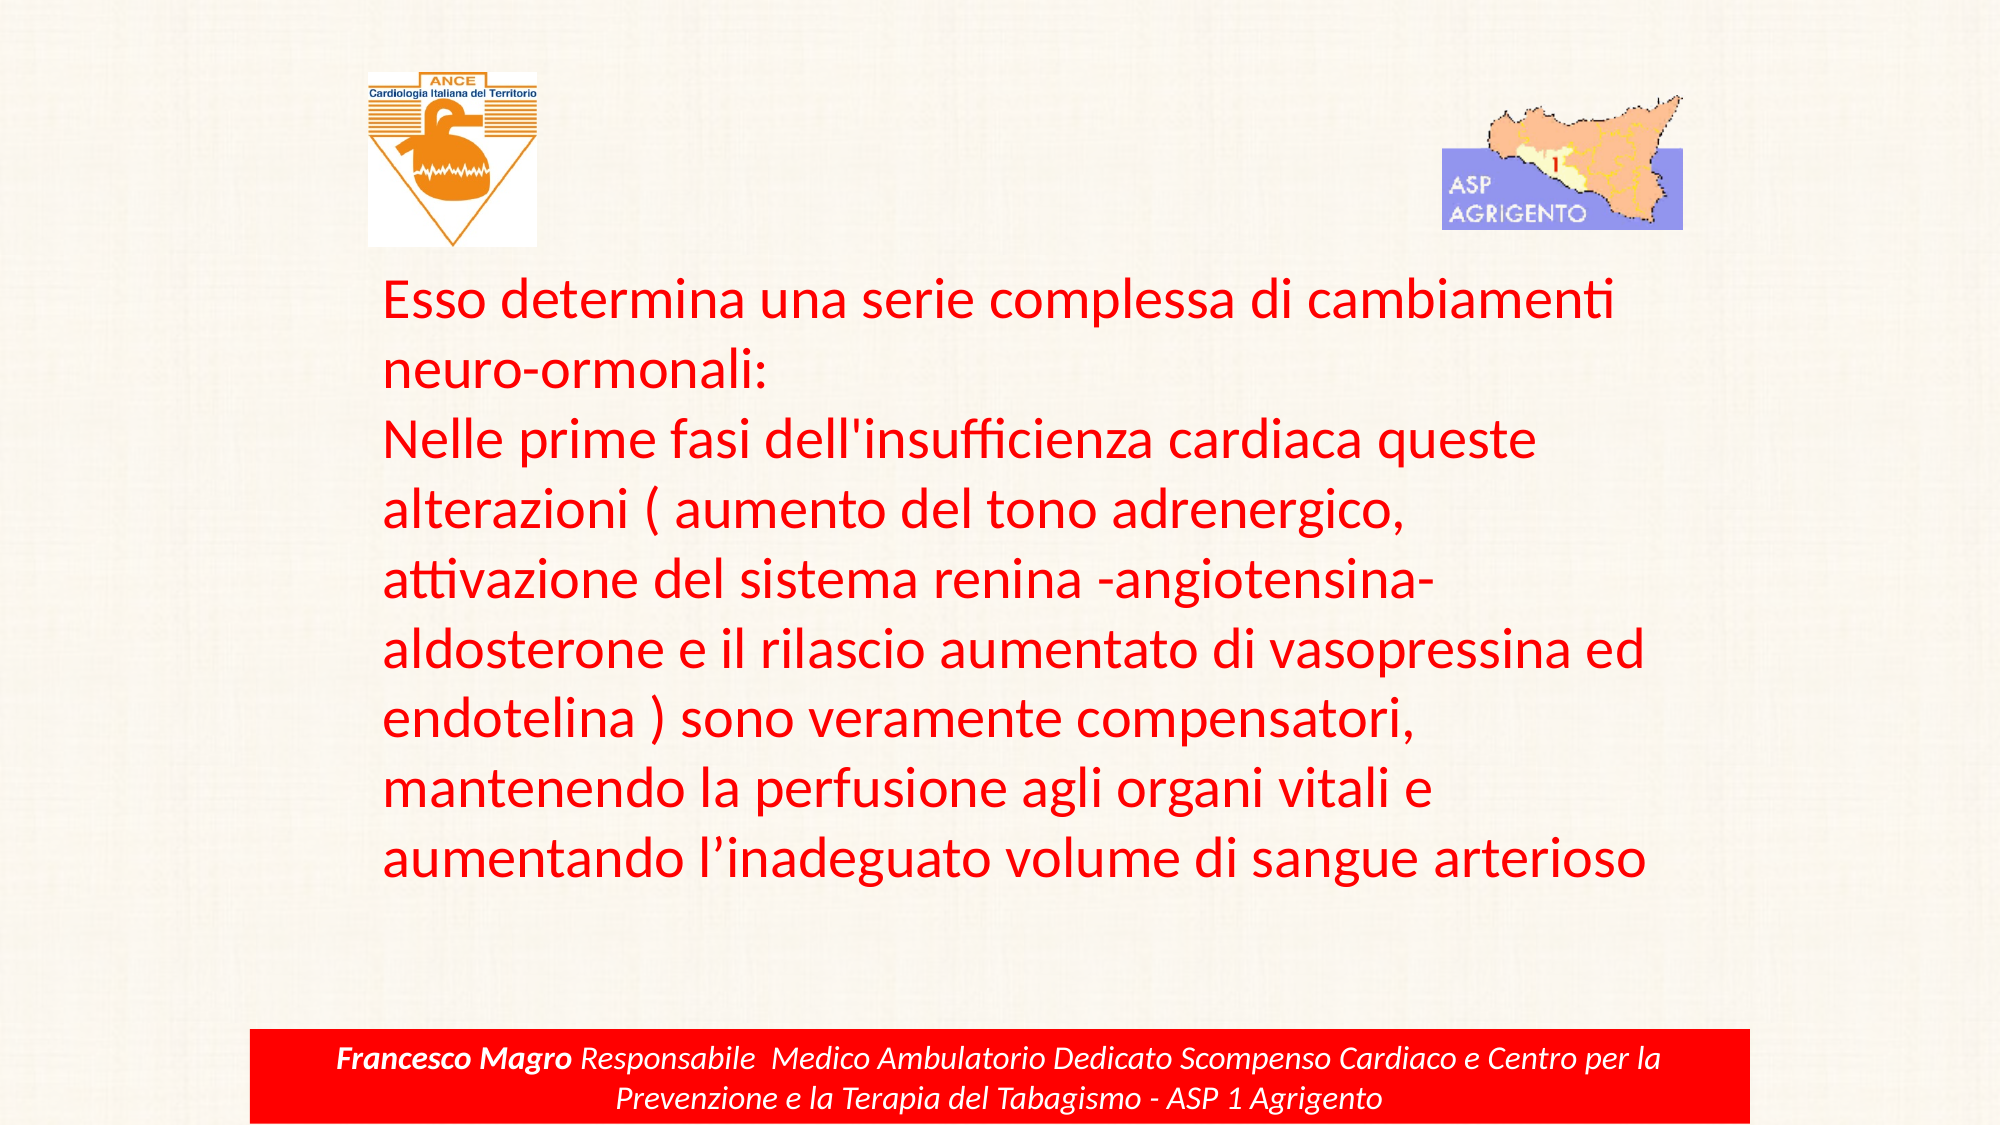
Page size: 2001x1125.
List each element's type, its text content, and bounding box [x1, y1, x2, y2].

picture [1441, 95, 1684, 230]
text_box Esso determina una serie complessa di cambiamenti neuro-ormonali: Nelle prime fasi dell'insufficienza cardiaca queste alterazioni ( aumento del tono adrenergico, attivazione del sistema renina -angiotensina-aldosterone e il rilascio aumentato di vasopressina ed endotelina ) sono veramente compensatori, mantenendo la perfusione agli organi vitali e aumentando l’inadeguato volume di sangue arterioso [368, 252, 1683, 897]
text_box Francesco Magro Responsabile Medico Ambulatorio Dedicato Scompenso Cardiaco e Centro per la Prevenzione e la Terapia del Tabagismo - ASP 1 Agrigento [249, 1029, 1750, 1124]
picture [367, 72, 538, 247]
